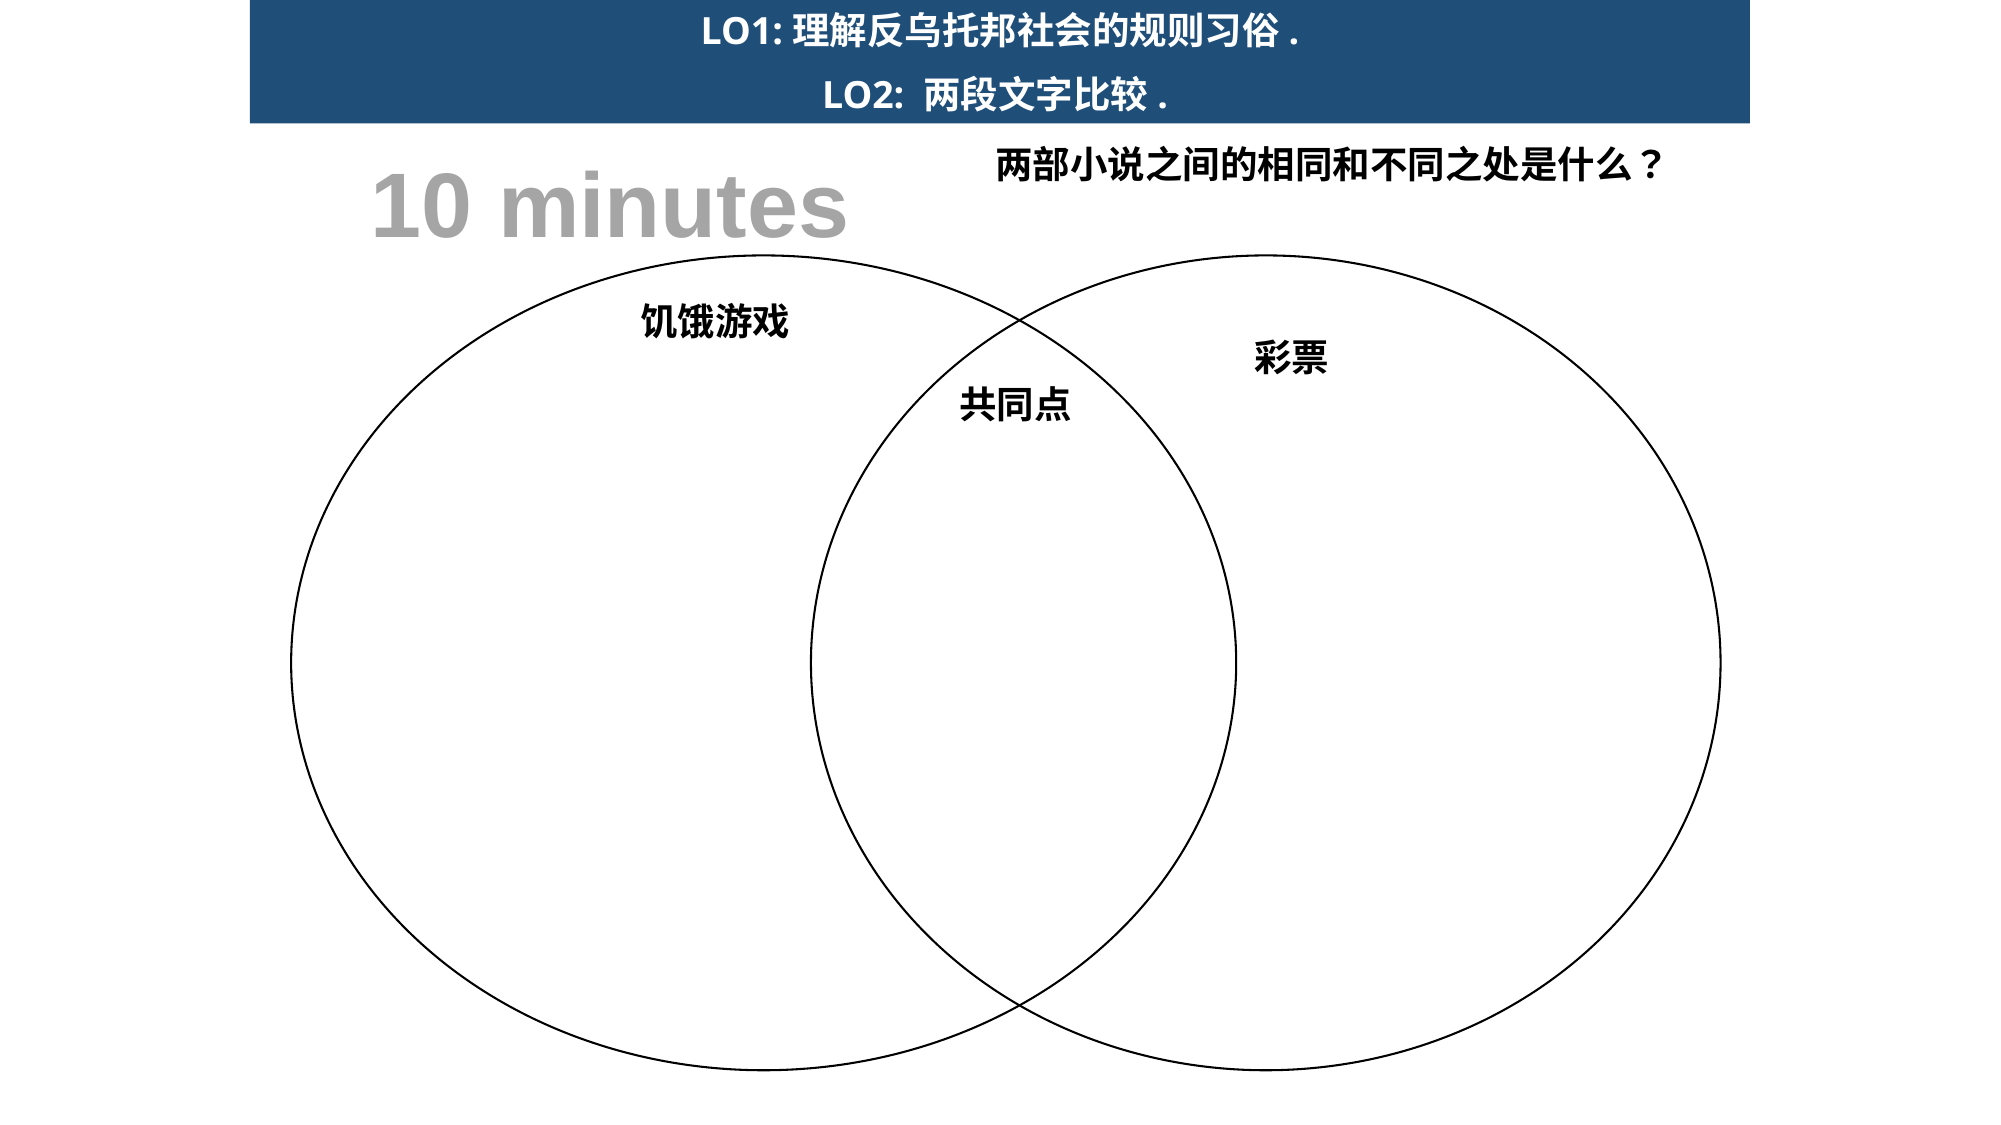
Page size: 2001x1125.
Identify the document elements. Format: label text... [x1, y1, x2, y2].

text_box [290, 264, 1019, 1072]
text_box 饥饿游戏 [563, 290, 868, 351]
text_box LO1:理解反乌托邦社会的规则习俗. LO2: 两段文字比较. [249, 0, 1750, 124]
text_box 两部小说之间的相同和不同之处是什么？ [915, 133, 1686, 193]
text_box 10 minutes [324, 138, 896, 264]
text_box 共同点 [862, 373, 1168, 434]
text_box 彩票 [1139, 326, 1445, 386]
text_box [809, 254, 1722, 1072]
